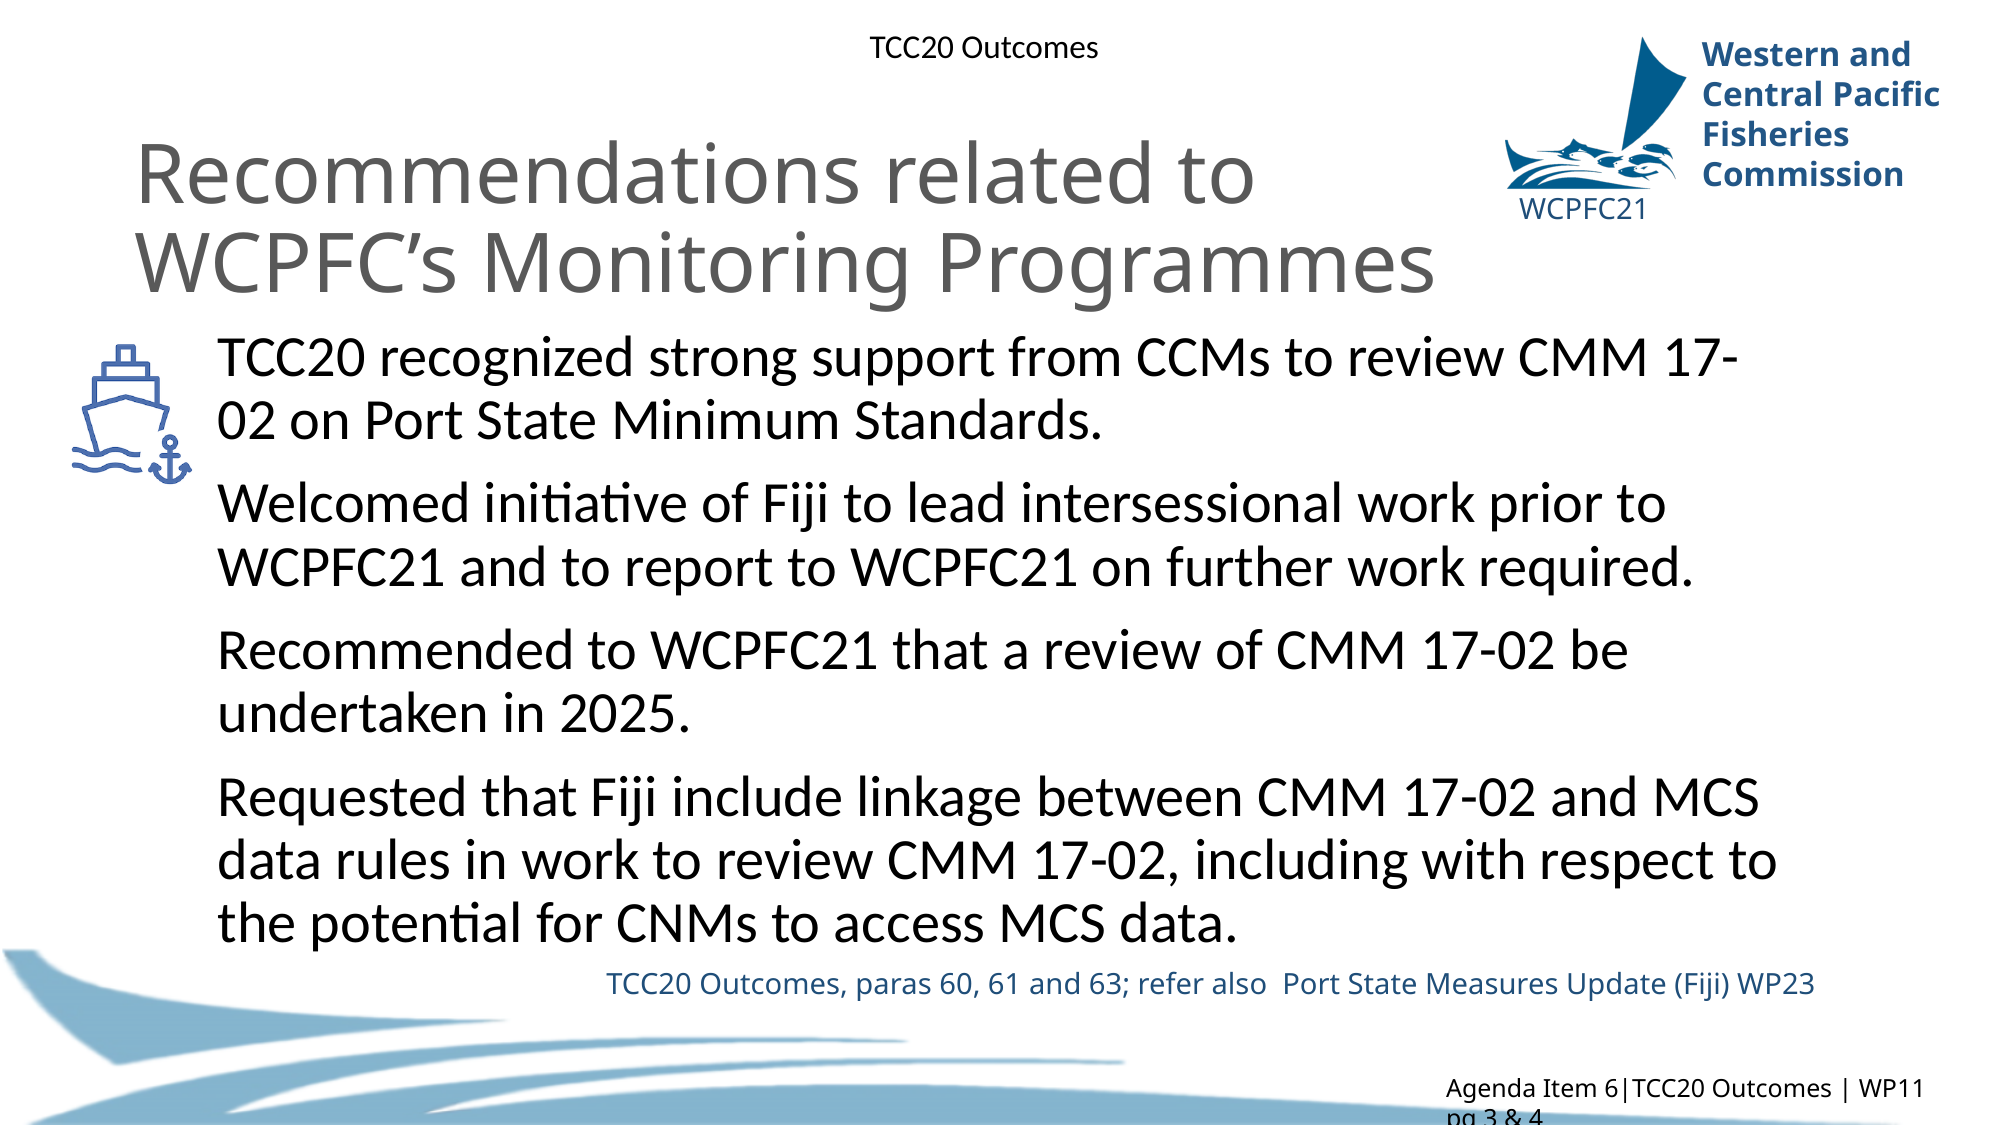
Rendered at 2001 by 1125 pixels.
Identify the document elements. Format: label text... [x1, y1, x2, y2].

text_box WCPFC21 [1482, 183, 1686, 234]
text_box TCC20 Outcomes, paras 60, 61 and 63; refer also Port State Measures Update (Fiji) WP23 [553, 957, 1870, 1043]
text_box Agenda Item 6|TCC20 Outcomes | WP11 pg 3 & 4 [1431, 1065, 1964, 1125]
picture [1505, 25, 1688, 208]
text_box Recommendations related to WCPFC’s Monitoring Programmes [119, 124, 1481, 319]
list TCC20 recognized strong support from CCMs to review CMM 17-02 on Port State Minimum Standards. Welcomed initiative of Fiji to lead intersessional work prior to WCPFC21 and to report to WCPFC21 on further work required. Recommended to WCPFC21 that a review of CMM 17-02 be undertaken in 2025. Requested that Fiji include linkage between CMM 17-02 and MCS data rules in work to review CMM 17-02, including with respect to the potential for CNMs to access MCS data. [202, 318, 1798, 849]
picture [0, 942, 1971, 1125]
picture [36, 318, 203, 510]
text_box TCC20 Outcomes [598, 17, 1371, 72]
